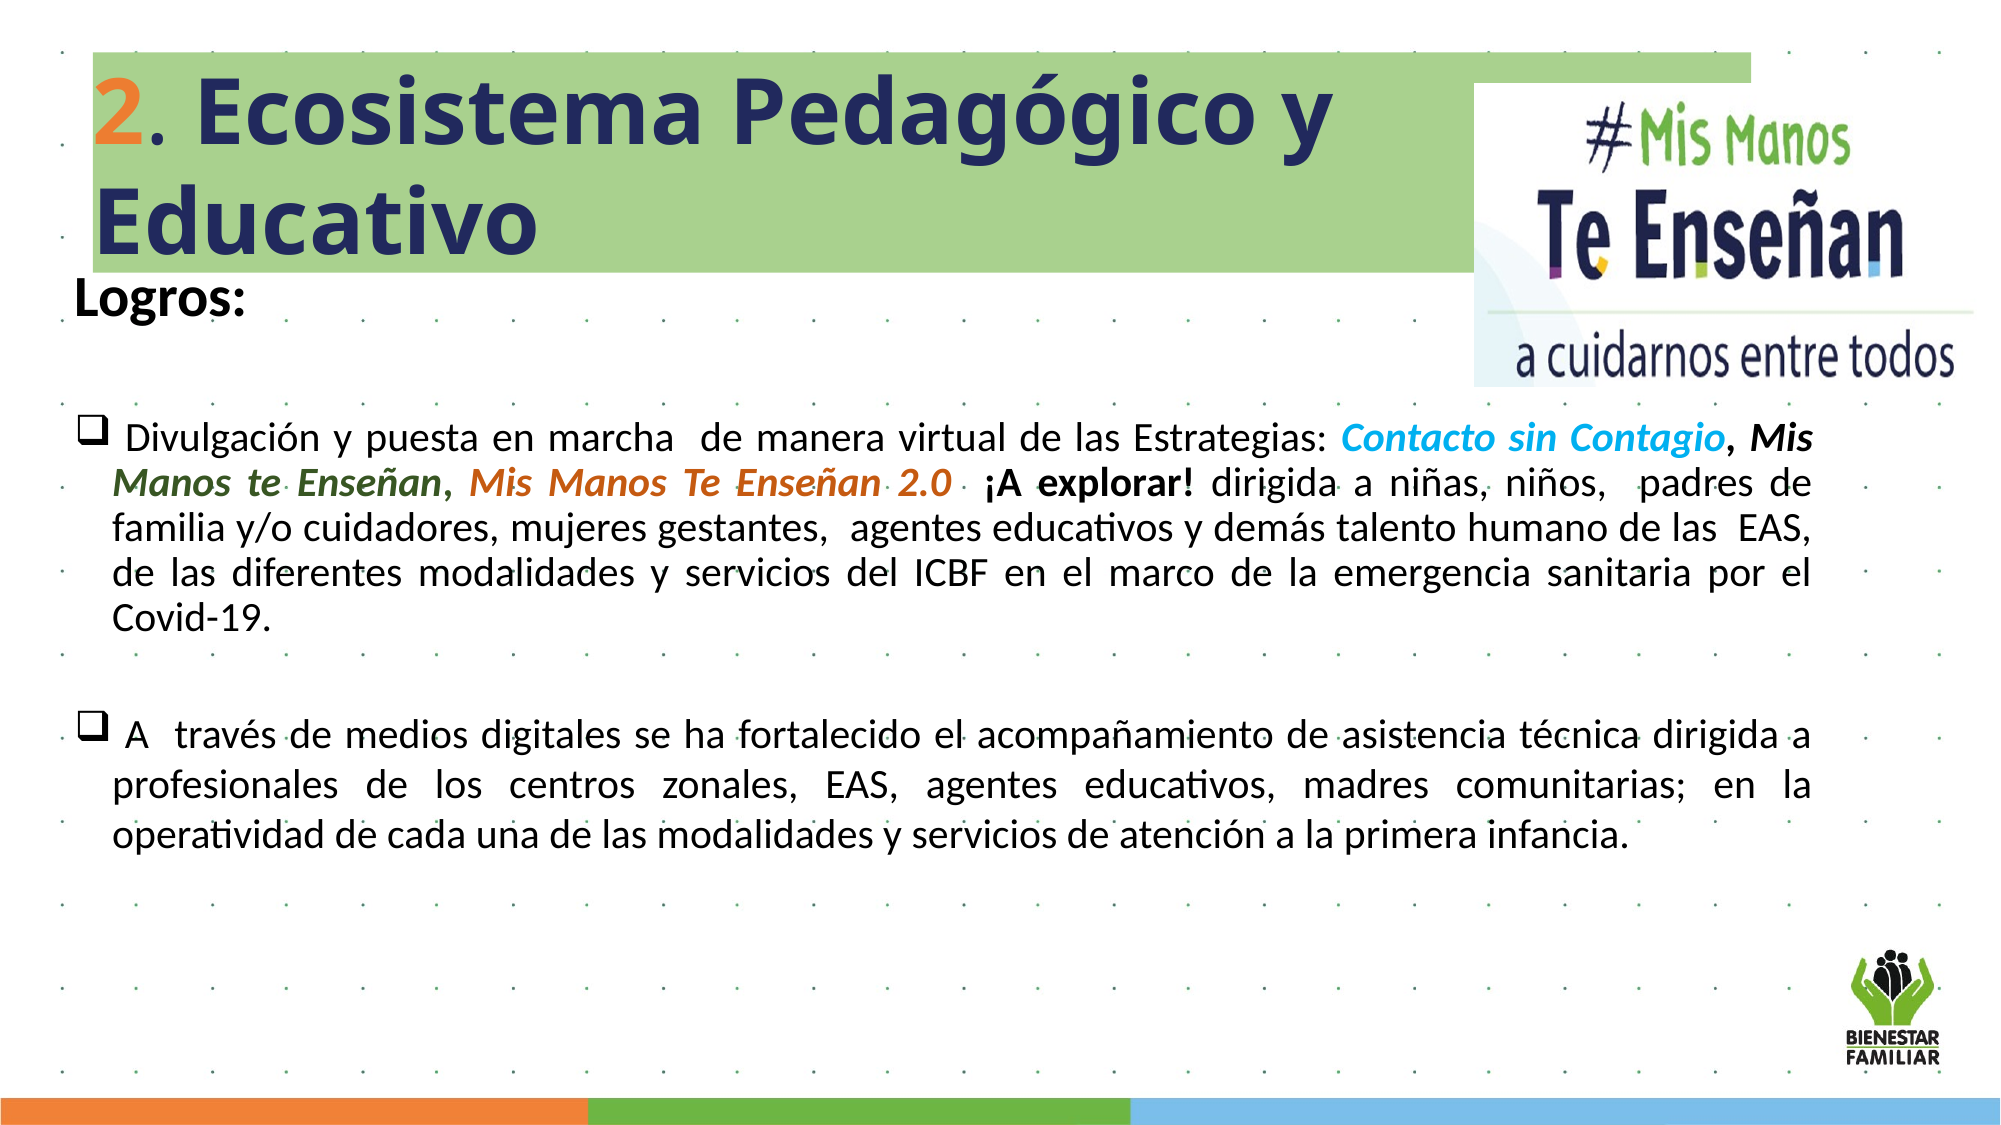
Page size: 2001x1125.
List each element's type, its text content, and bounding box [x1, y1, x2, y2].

list Logros: Divulgación y puesta en marcha de manera virtual de las Estrategias: Contacto sin Contagio, Mis Manos te Enseñan, Mis Manos Te Enseñan 2.0 ¡A explorar! dirigida a niñas, niños, padres de familia y/o cuidadores, mujeres gestantes, agentes educativos y demás talento humano de las EAS, de las diferentes modalidades y servicios del ICBF en el marco de la emergencia sanitaria por el Covid-19. A través de medios digitales se ha fortalecido el acompañamiento de asistencia técnica dirigida a profesionales de los centros zonales, EAS, agentes educativos, madres comunitarias; en la operatividad de cada una de las modalidades y servicios de atención a la primera infancia. [59, 258, 1828, 976]
text_box 2. Ecosistema Pedagógico y Educativo [92, 52, 1752, 258]
picture [0, 0, 2001, 1125]
